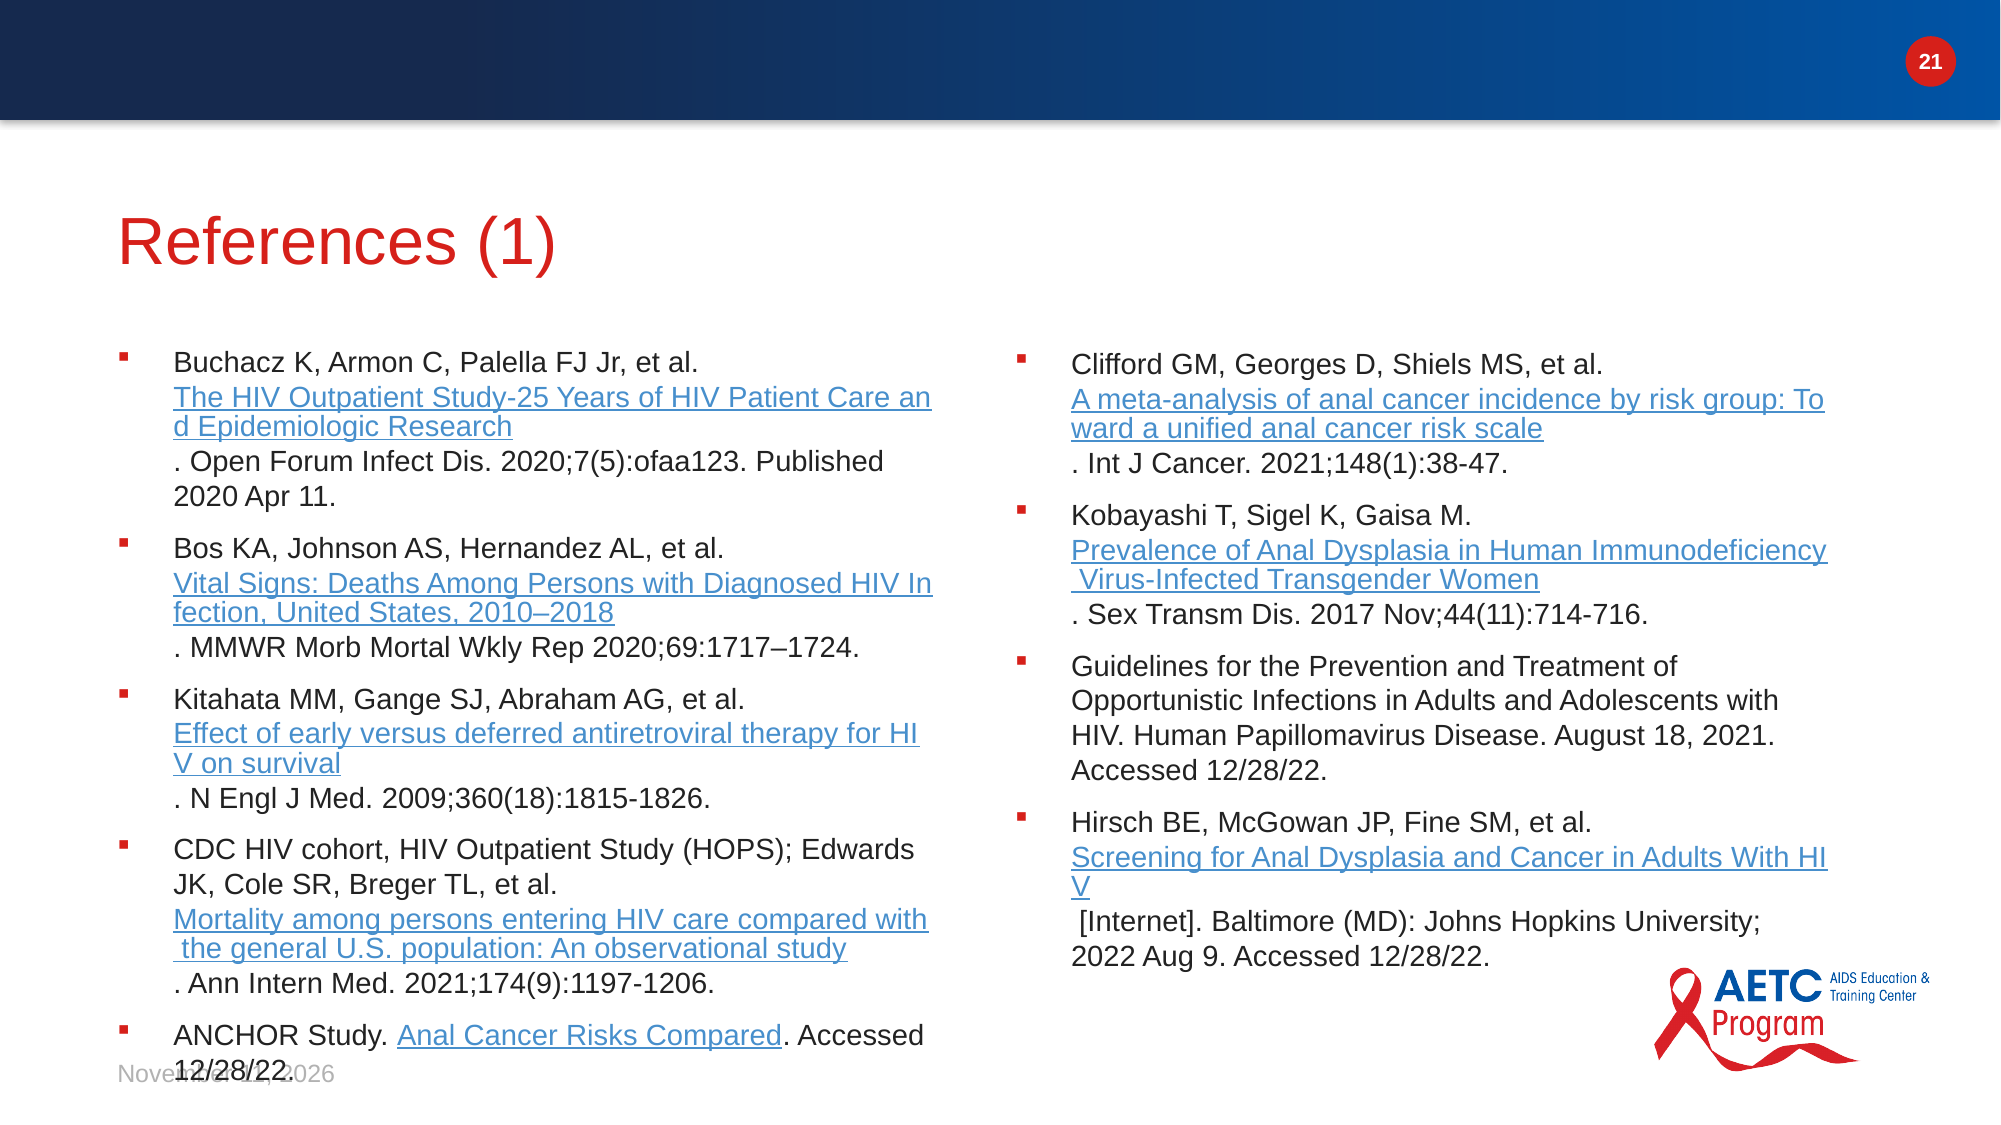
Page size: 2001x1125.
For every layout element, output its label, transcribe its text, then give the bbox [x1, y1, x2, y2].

picture [1653, 966, 1931, 1073]
list Clifford GM, Georges D, Shiels MS, et al. A meta-analysis of anal cancer incidence by risk group: Toward a unified anal cancer risk scale. Int J Cancer. 2021;148(1):38-47. Kobayashi T, Sigel K, Gaisa M. Prevalence of Anal Dysplasia in Human Immunodeficiency Virus-Infected Transgender Women. Sex Transm Dis. 2017 Nov;44(11):714-716. Guidelines for the Prevention and Treatment of Opportunistic Infections in Adults and Adolescents with HIV. Human Papillomavirus Disease. August 18, 2021. Accessed 12/28/22. Hirsch BE, McGowan JP, Fine SM, et al. Screening for Anal Dysplasia and Cancer in Adults With HIV [Internet]. Baltimore (MD): Johns Hopkins University; 2022 Aug 9. Accessed 12/28/22. [999, 337, 1849, 828]
title References (1) [102, 190, 1828, 298]
list Buchacz K, Armon C, Palella FJ Jr, et al. The HIV Outpatient Study-25 Years of HIV Patient Care and Epidemiologic Research. Open Forum Infect Dis. 2020;7(5):ofaa123. Published 2020 Apr 11. Bos KA, Johnson AS, Hernandez AL, et al. Vital Signs: Deaths Among Persons with Diagnosed HIV Infection, United States, 2010–2018. MMWR Morb Mortal Wkly Rep 2020;69:1717–1724. Kitahata MM, Gange SJ, Abraham AG, et al. Effect of early versus deferred antiretroviral therapy for HIV on survival. N Engl J Med. 2009;360(18):1815-1826. CDC HIV cohort, HIV Outpatient Study (HOPS); Edwards JK, Cole SR, Breger TL, et al. Mortality among persons entering HIV care compared with the general U.S. population: An observational study. Ann Intern Med. 2021;174(9):1197-1206. ANCHOR Study. Anal Cancer Risks Compared. Accessed 12/28/22. [102, 336, 951, 826]
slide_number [102, 1042, 553, 1103]
